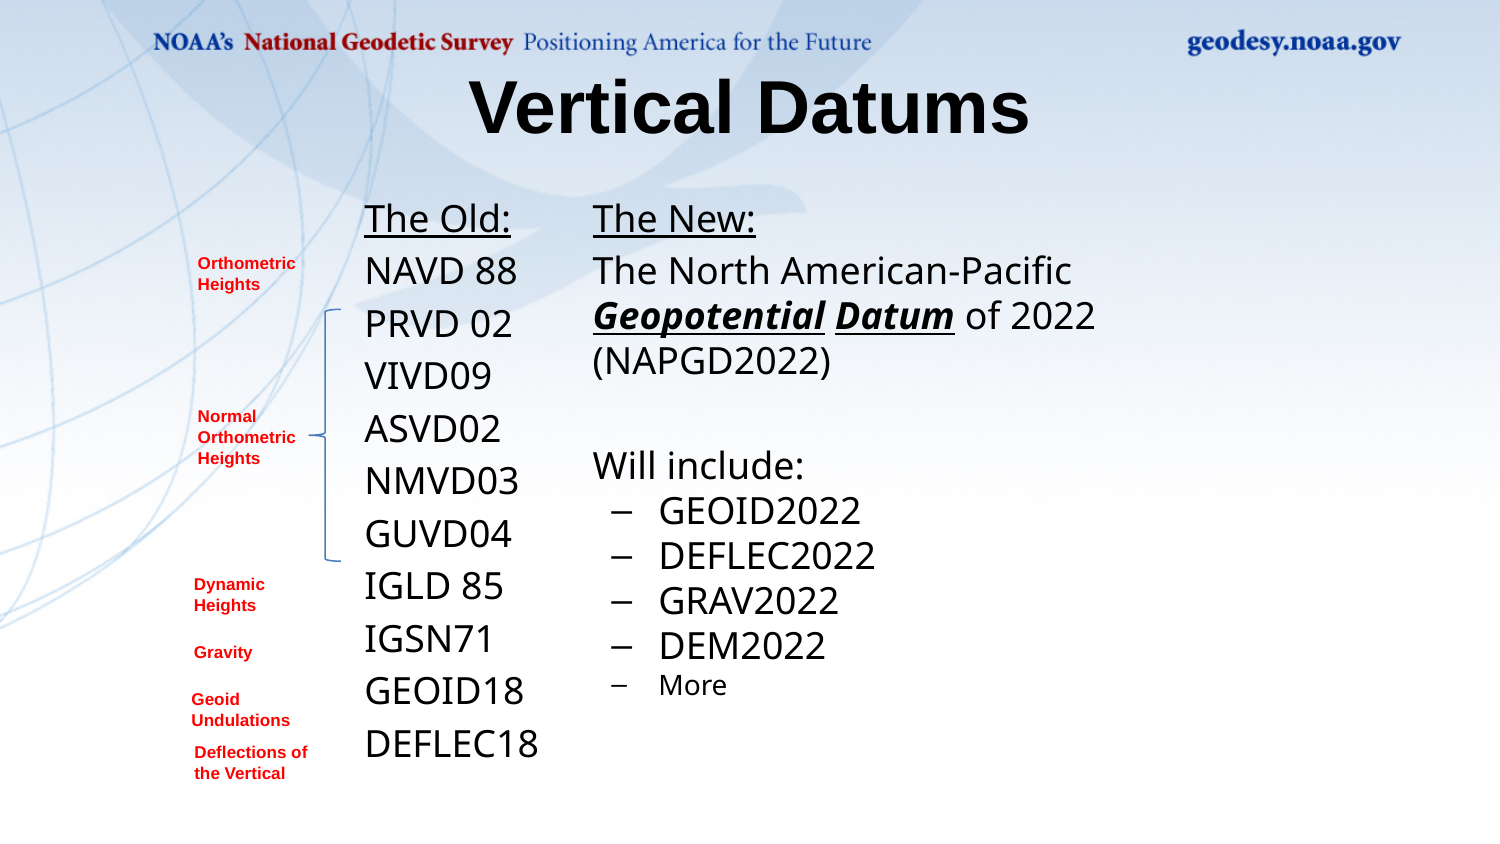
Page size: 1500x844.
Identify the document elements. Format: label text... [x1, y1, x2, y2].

text_box The Old: NAVD 88 PRVD 02 VIVD09 ASVD02 NMVD03 GUVD04 IGLD 85 IGSN71 GEOID18 DEFLEC18 [293, 187, 750, 827]
text_box The New: The North American-Pacific Geopotential Datum of 2022 (NAPGD2022) Will include: GEOID2022 DEFLEC2022 GRAV2022 DEM2022 More [521, 187, 1300, 609]
title Vertical Datums [75, 33, 1425, 175]
text_box Dynamic Heights [178, 566, 280, 623]
text_box Geoid Undulations [176, 680, 306, 737]
text_box Orthometric Heights [183, 244, 311, 301]
picture [0, 0, 1500, 844]
text_box [308, 308, 341, 563]
text_box Normal Orthometric Heights [183, 398, 311, 475]
text_box Gravity [179, 634, 268, 670]
text_box Deflections of the Vertical [179, 733, 323, 790]
